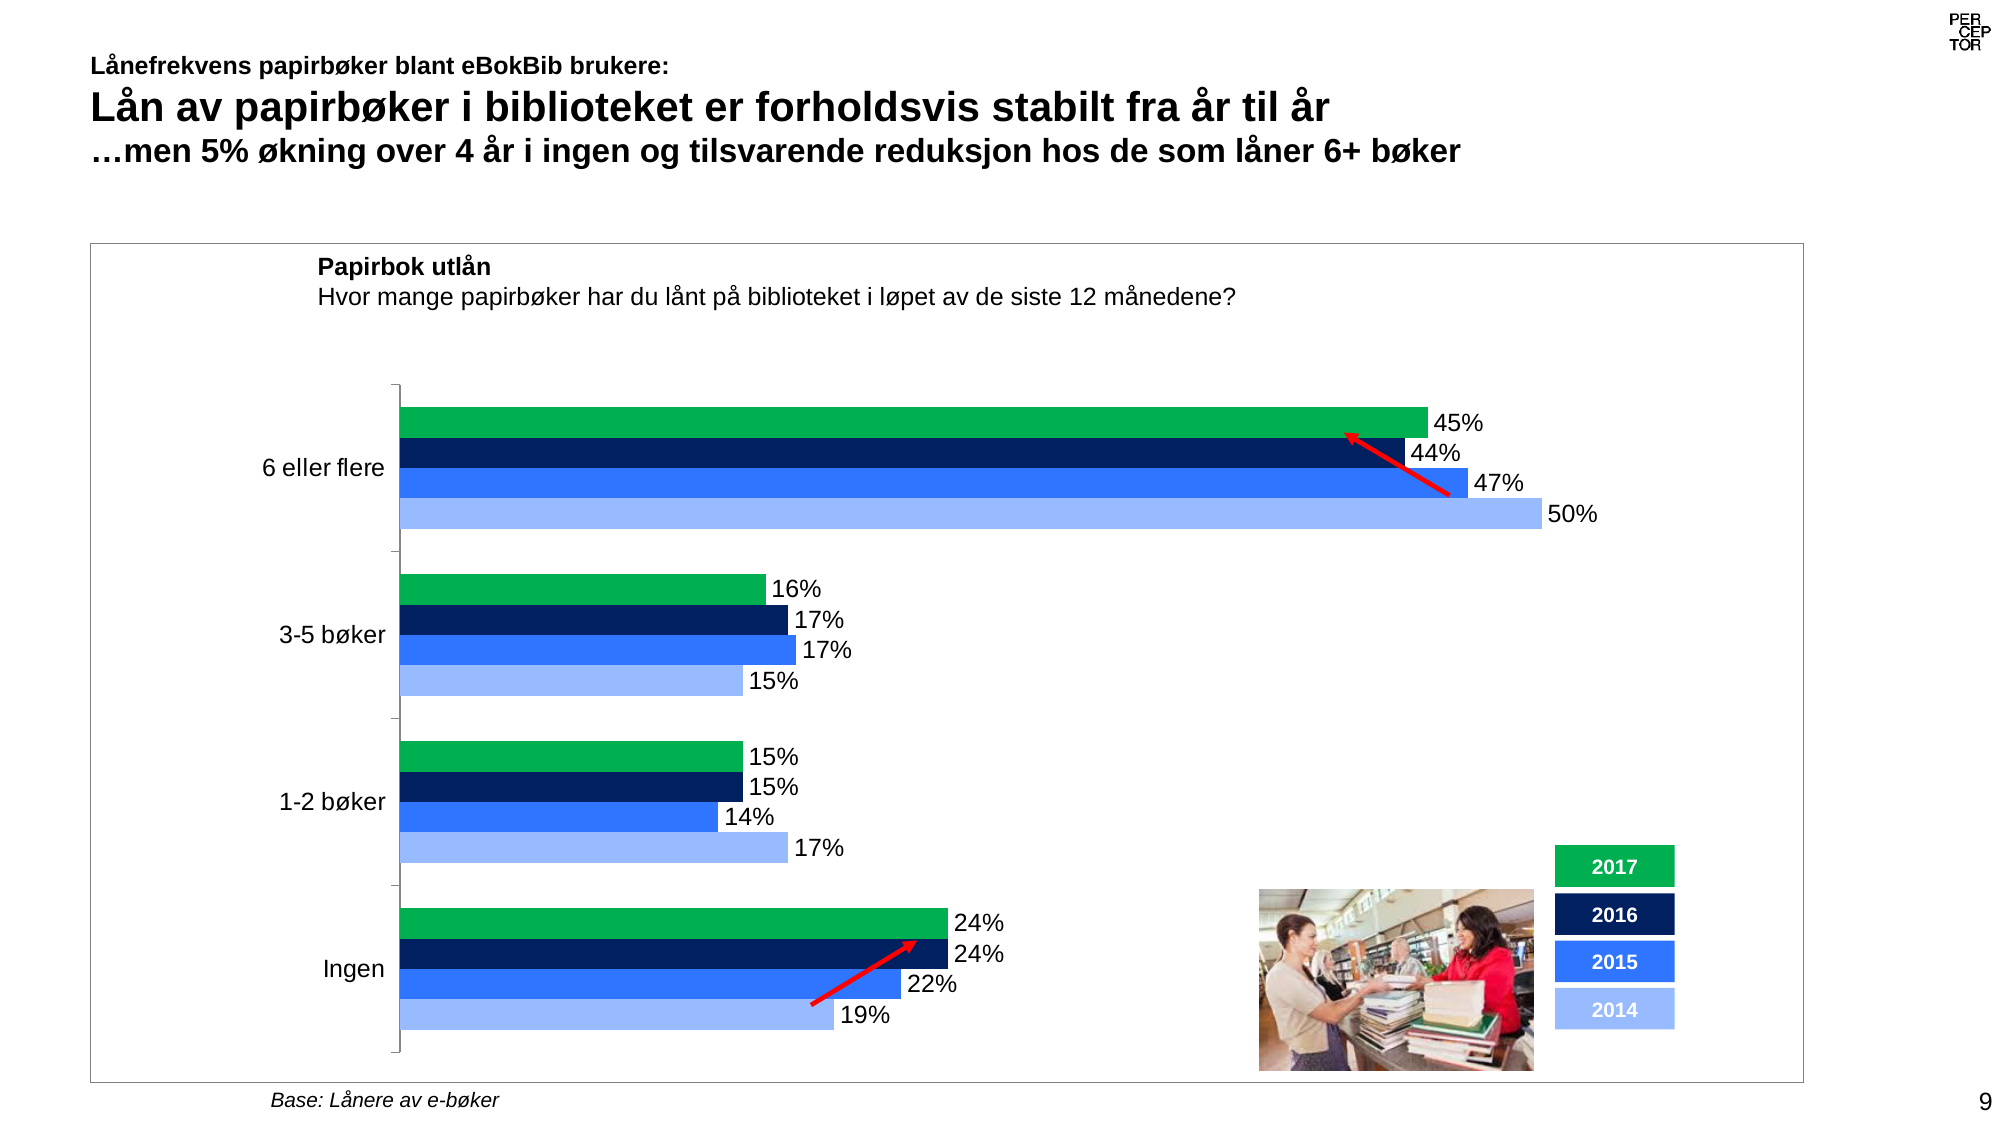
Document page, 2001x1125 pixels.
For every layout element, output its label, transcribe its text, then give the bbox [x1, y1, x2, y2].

picture [1259, 889, 1534, 1071]
slide_number 9 [1541, 1070, 2000, 1125]
text_box Base: Lånere av e-bøker [255, 1094, 552, 1120]
chart [90, 243, 1804, 1083]
title Lånefrekvens papirbøker blant eBokBib brukere: Lån av papirbøker i biblioteket er forholdsvis stabilt fra år til år …men 5% økning over 4 år i ingen og tilsvarende reduksjon hos de som låner 6+ bøker [90, 54, 1709, 205]
picture [1944, 7, 1993, 55]
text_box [810, 940, 918, 1006]
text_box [1343, 432, 1450, 496]
